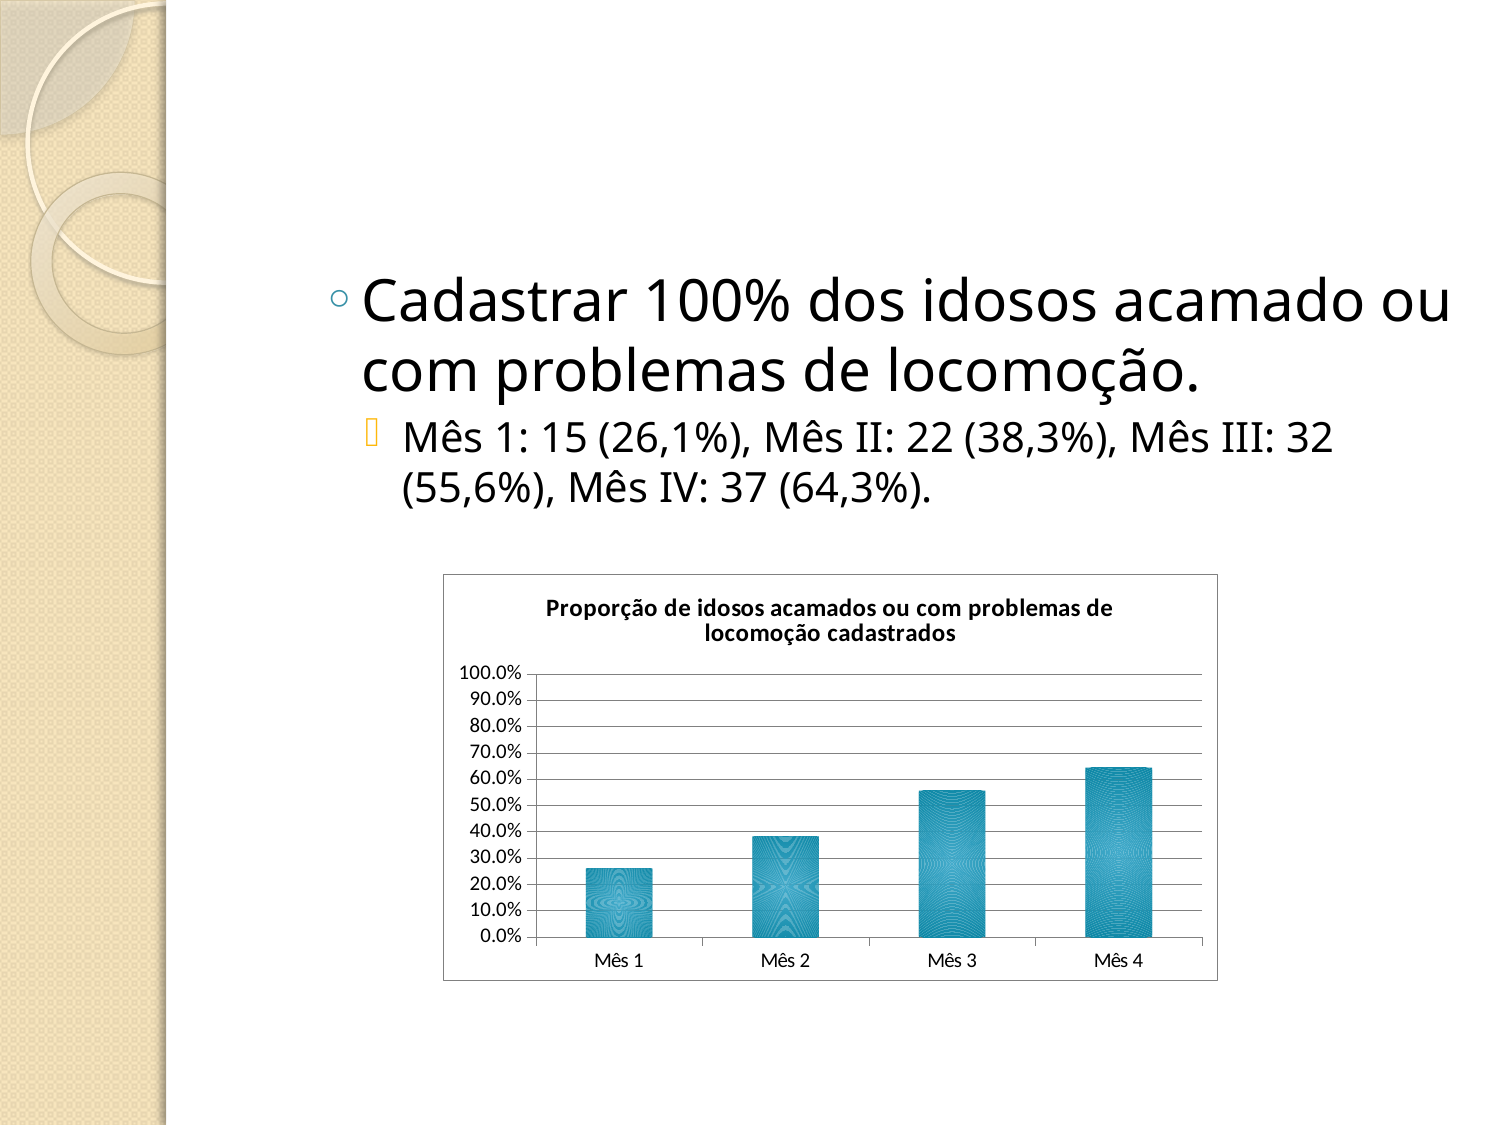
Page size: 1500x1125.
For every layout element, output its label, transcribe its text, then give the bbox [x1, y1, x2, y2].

chart [442, 574, 1219, 981]
list Cadastrar 100% dos idosos acamado ou com problemas de locomoção. Mês 1: 15 (26,1%), Mês II: 22 (38,3%), Mês III: 32 (55,6%), Mês IV: 37 (64,3%). [242, 255, 1473, 1043]
